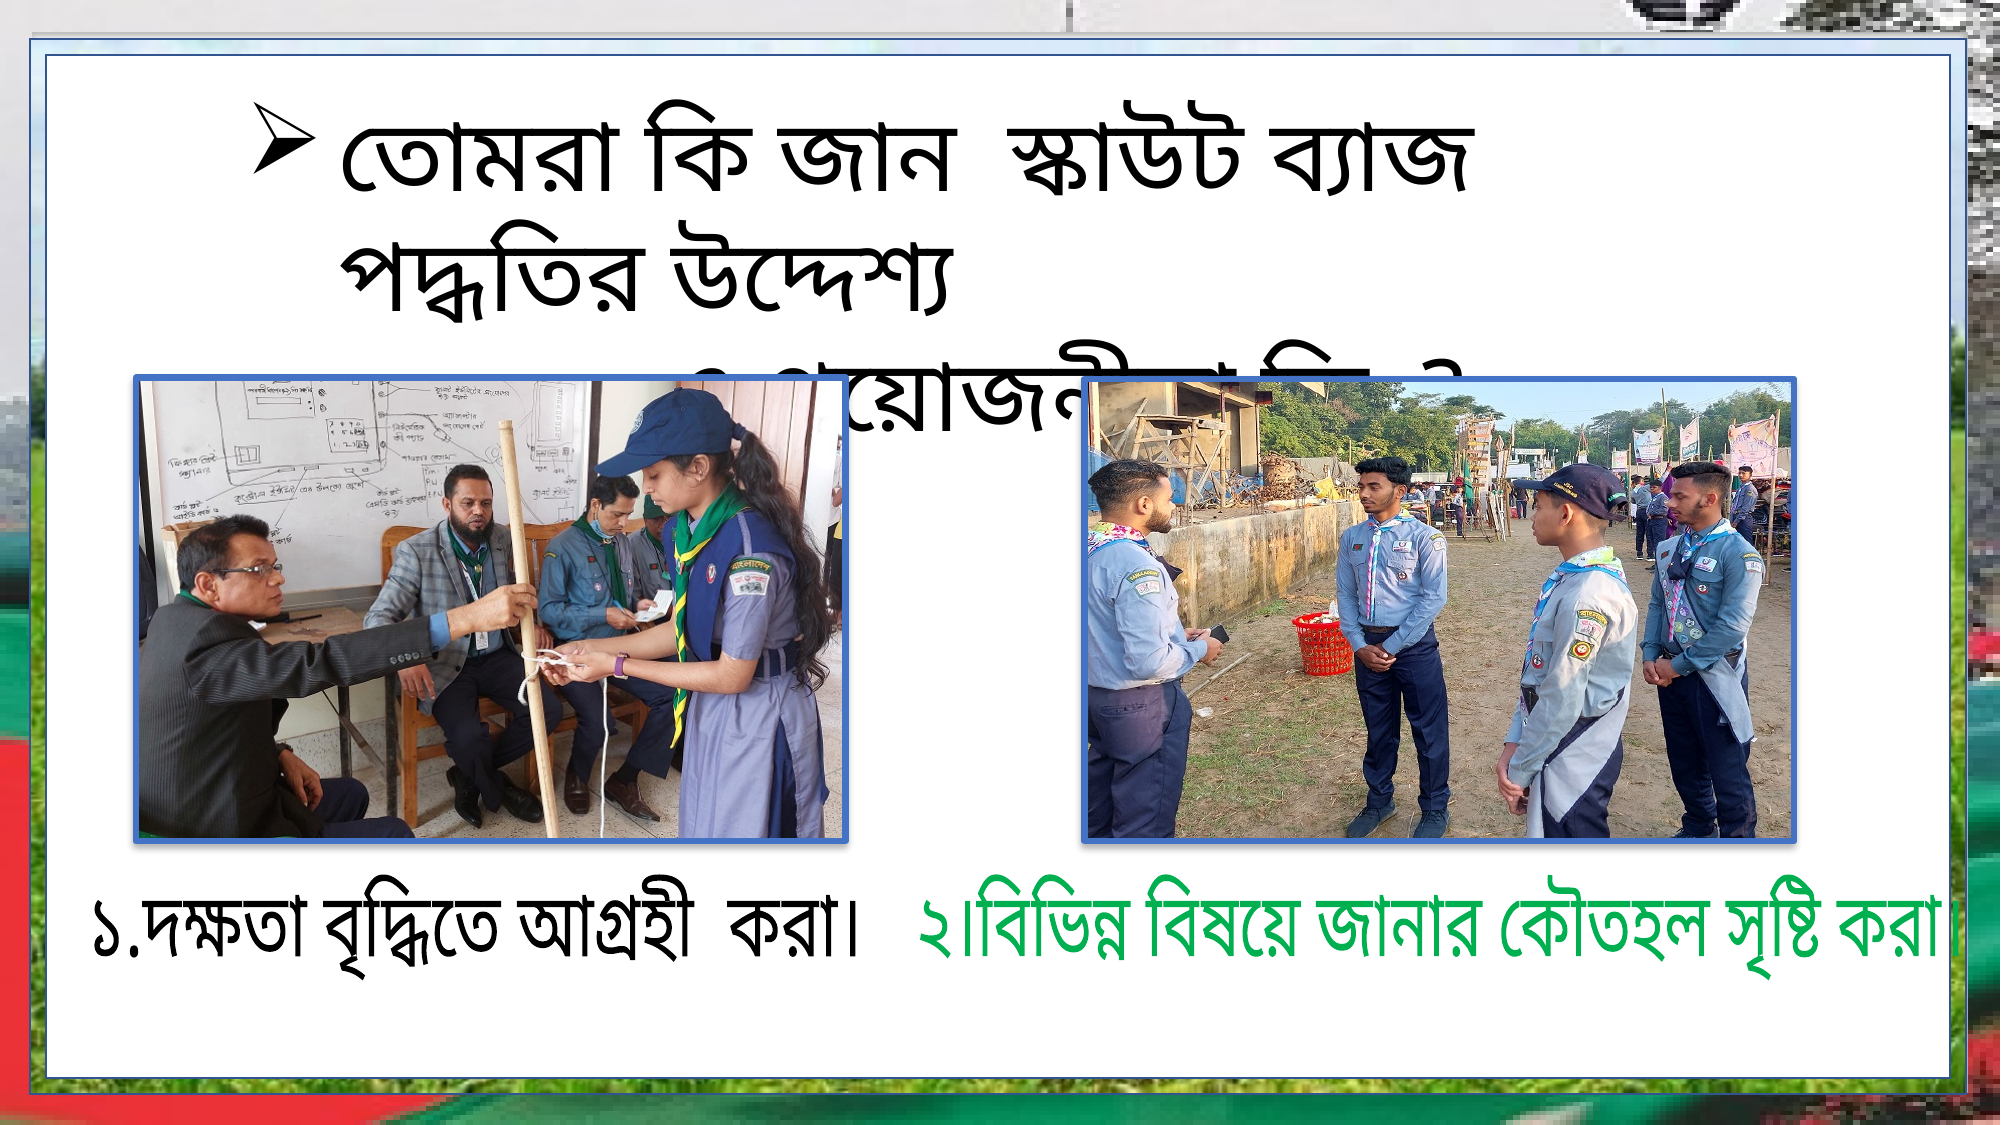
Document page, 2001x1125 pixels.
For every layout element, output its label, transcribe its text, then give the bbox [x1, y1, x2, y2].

picture [138, 380, 843, 838]
text_box [29, 38, 1967, 1095]
text_box তোমরা কি জান স্কাউট ব্যাজ পদ্ধতির উদ্দেশ্য ও প্রয়োজনীতা কি ? [230, 83, 1770, 459]
picture [1087, 381, 1791, 838]
text_box [0, 0, 2000, 1125]
